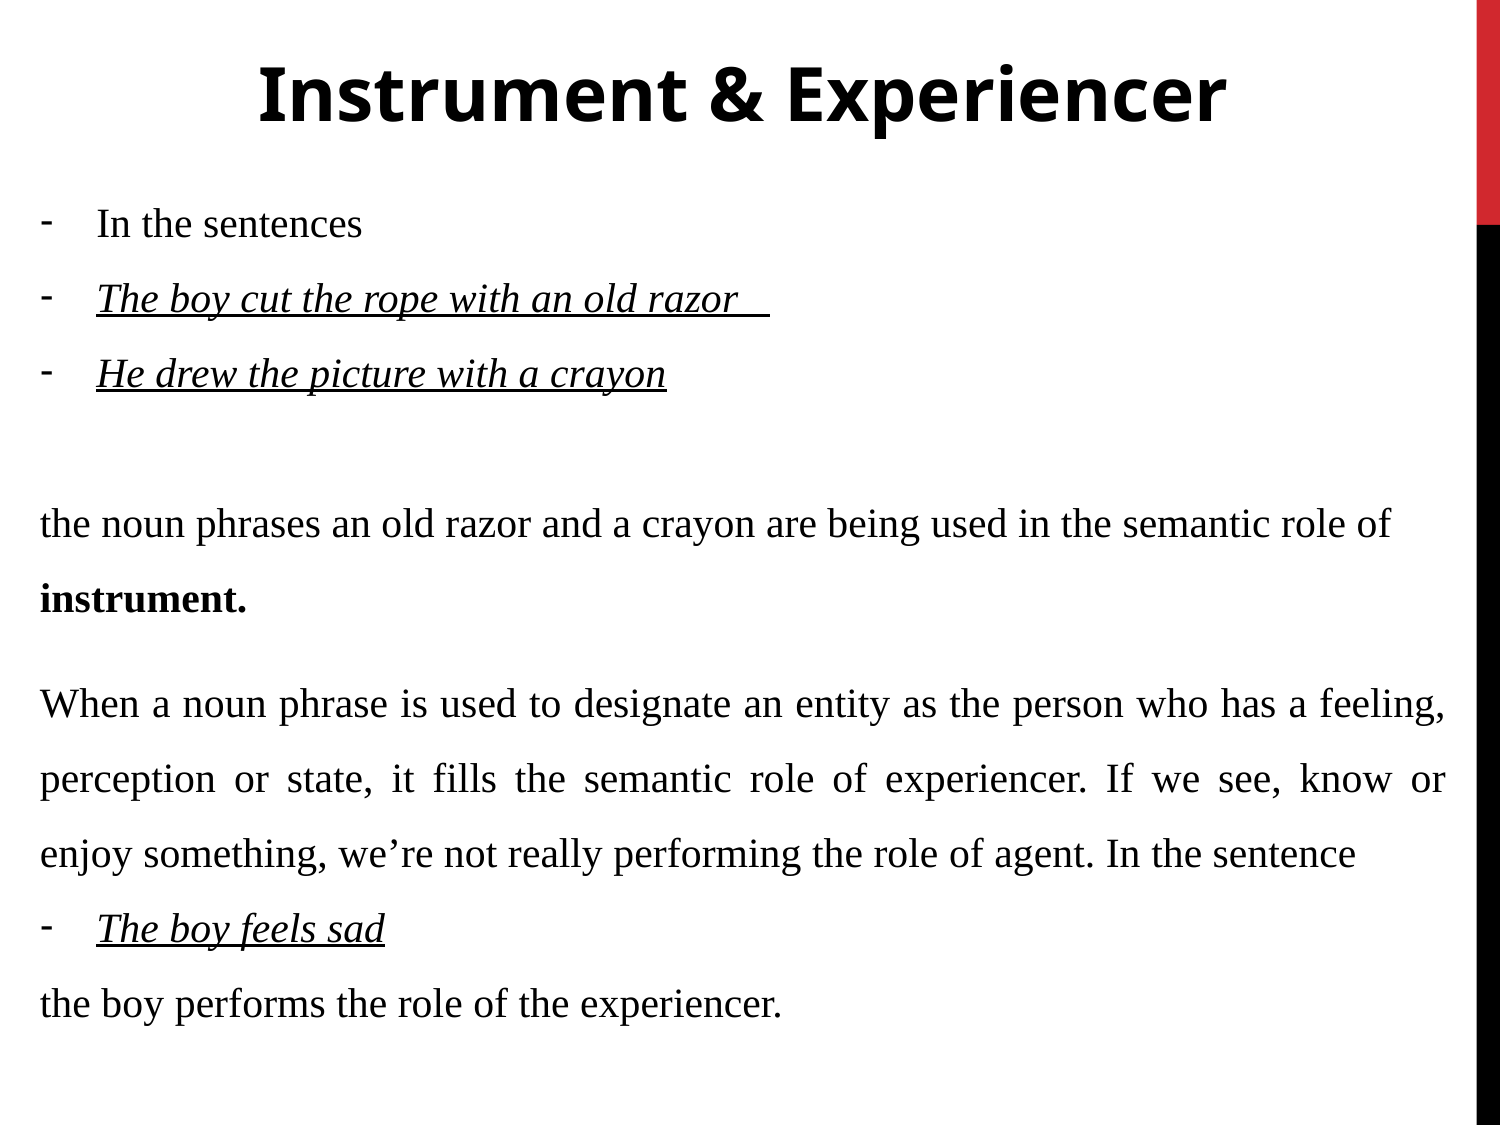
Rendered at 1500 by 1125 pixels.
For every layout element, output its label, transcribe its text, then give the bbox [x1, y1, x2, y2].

list Instrument & Experiencer In the sentences The boy cut the rope with an old razor He drew the picture with a crayon the noun phrases an old razor and a crayon are being used in the semantic role of instrument. When a noun phrase is used to designate an entity as the person who has a feeling, perception or state, it fills the semantic role of experiencer. If we see, know or enjoy something, we’re not really performing the role of agent. In the sentence The boy feels sad the boy performs the role of the experiencer. [24, 24, 1463, 1125]
